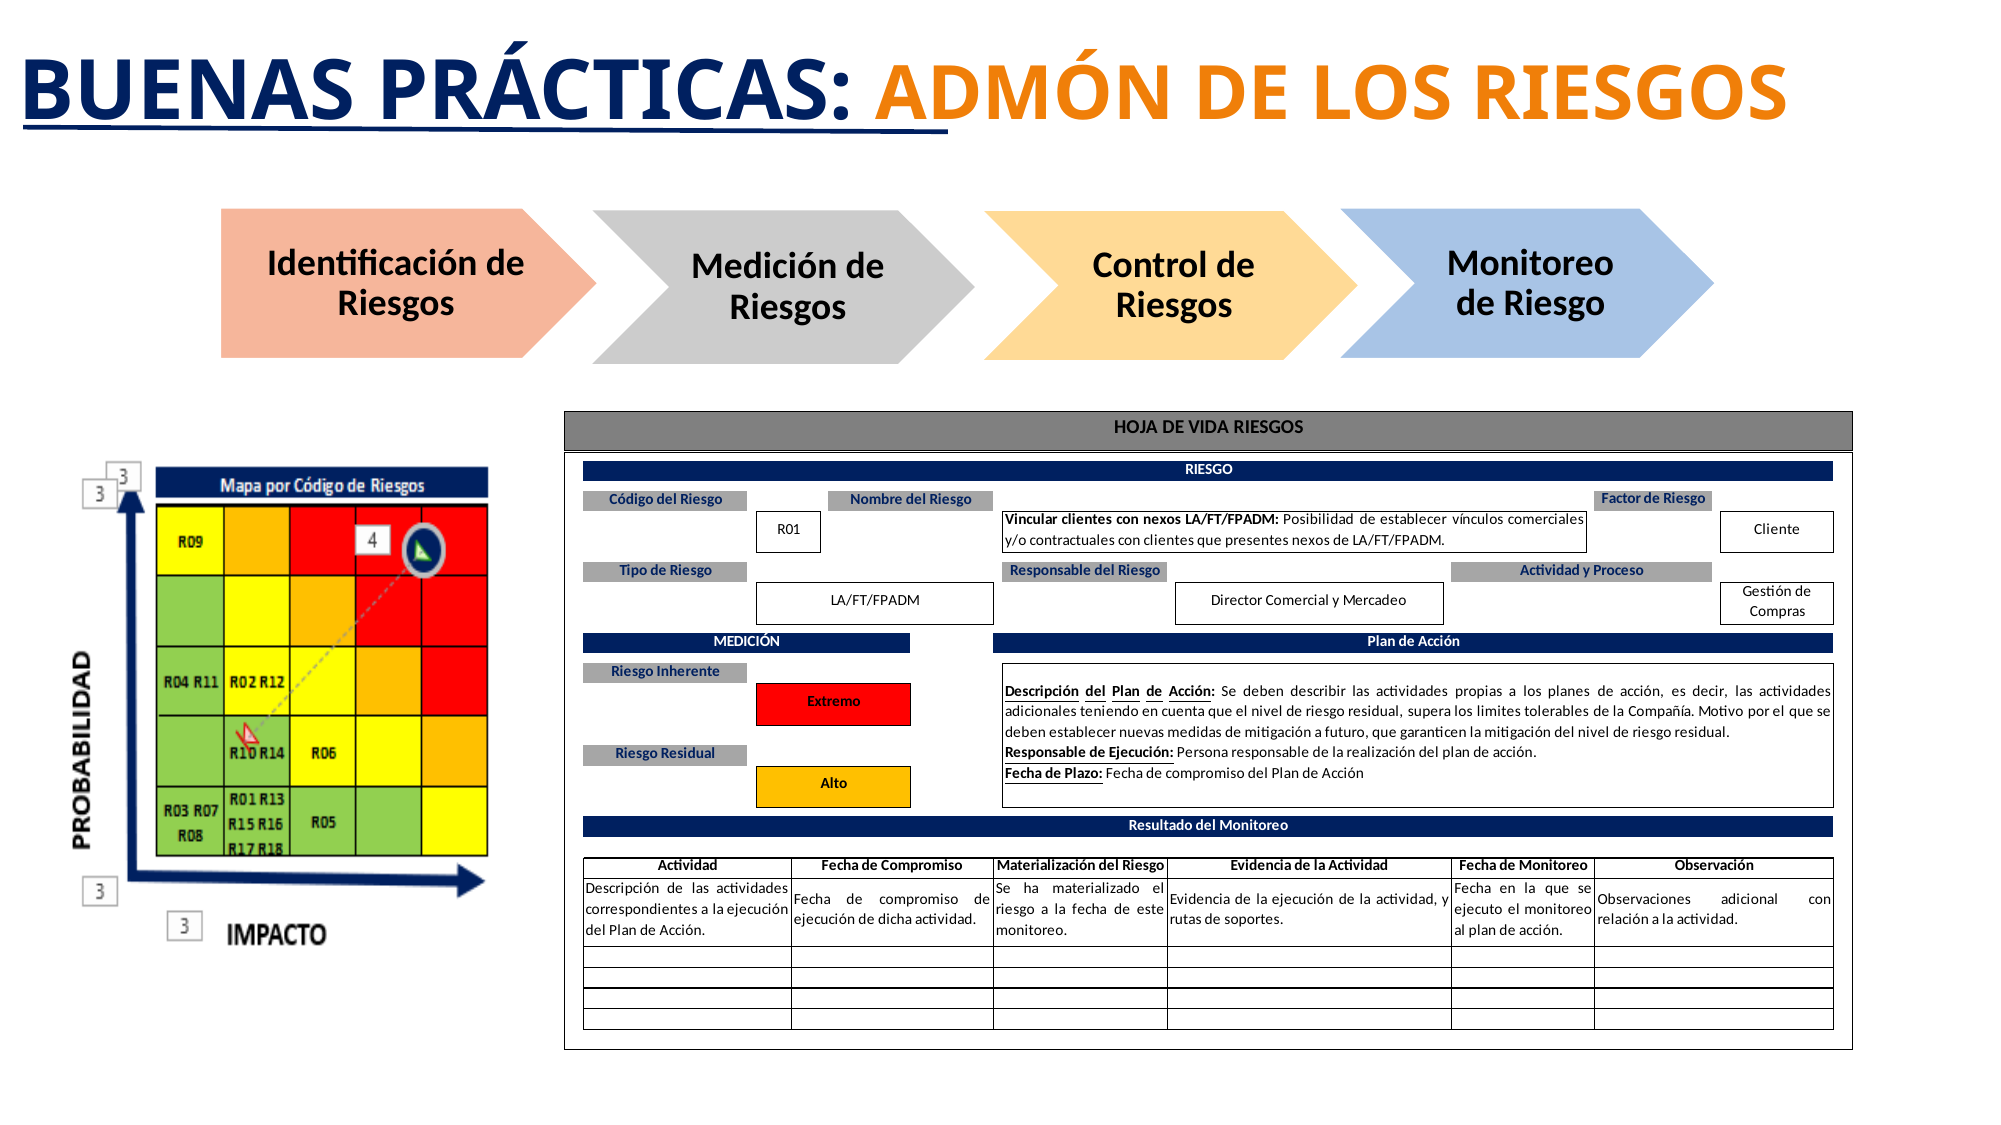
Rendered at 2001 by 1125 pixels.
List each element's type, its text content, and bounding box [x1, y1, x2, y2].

text_box Control de Riesgos [978, 208, 1361, 363]
text_box Medición de Riesgos [592, 210, 975, 364]
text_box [23, 127, 948, 132]
text_box Identificación de Riesgos [218, 206, 600, 360]
picture [562, 410, 1855, 1052]
text_box Monitoreo de Riesgo [1335, 206, 1718, 360]
text_box BUENAS PRÁCTICAS: ADMÓN DE LOS RIESGOS [0, 0, 1854, 111]
picture [62, 452, 526, 957]
